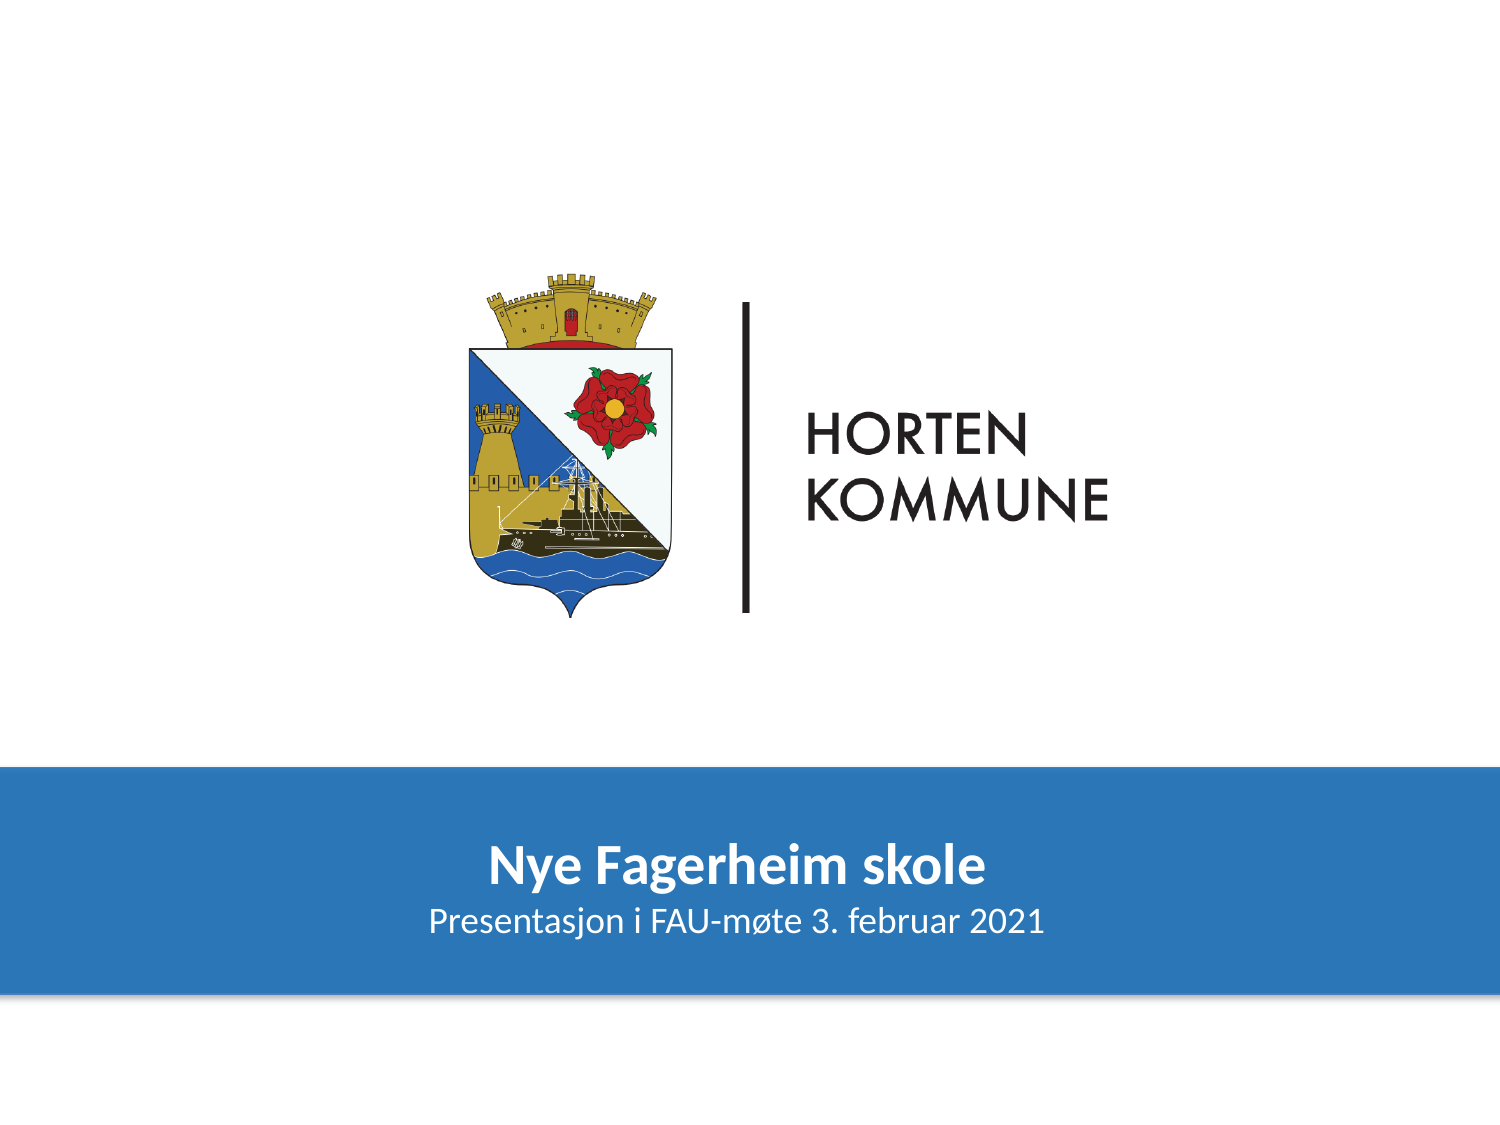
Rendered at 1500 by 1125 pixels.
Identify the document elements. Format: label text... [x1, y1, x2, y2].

text_box Nye Fagerheim skole Presentasjon i FAU-møte 3. februar 2021 [62, 818, 1413, 983]
text_box [104, 871, 845, 1004]
